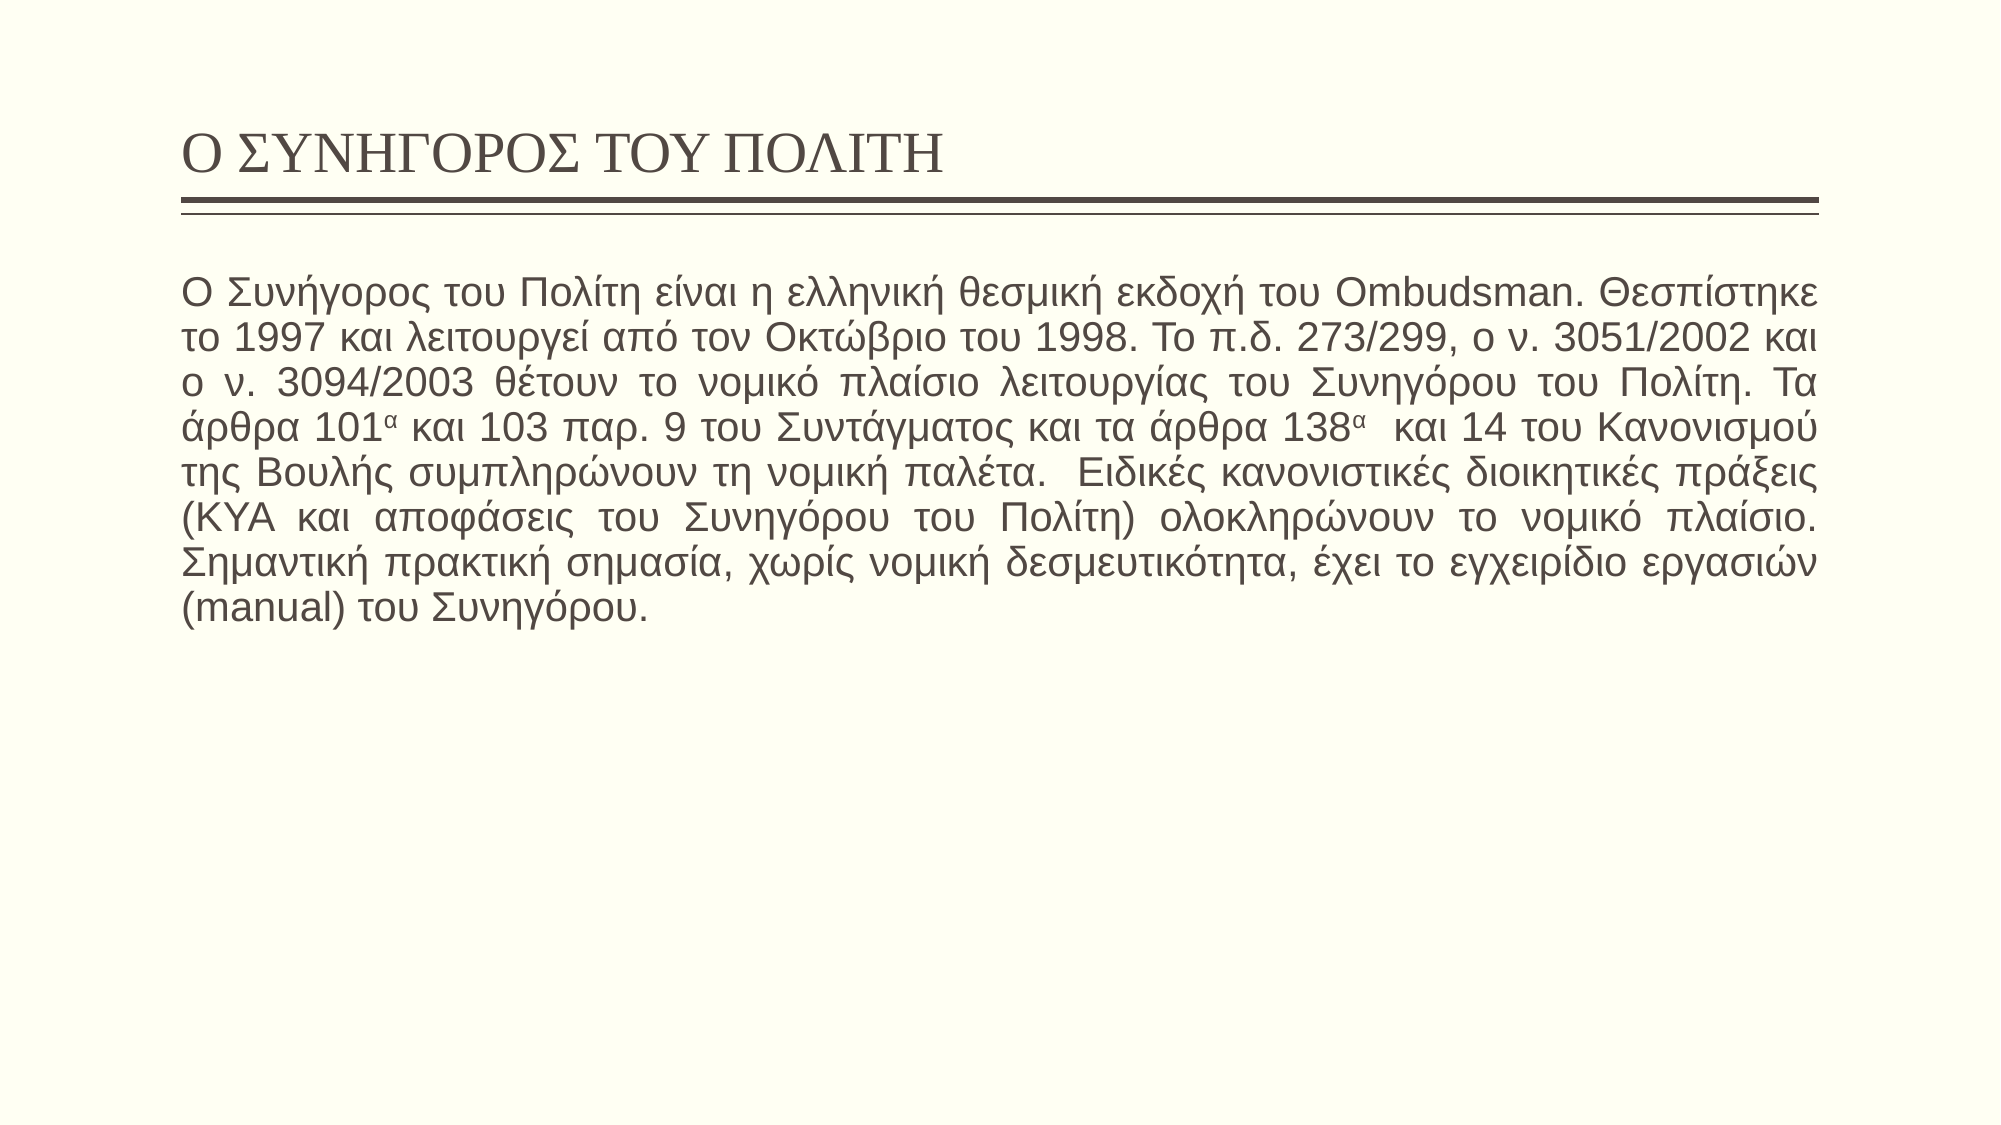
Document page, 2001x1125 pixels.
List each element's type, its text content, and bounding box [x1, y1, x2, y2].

title Ο ΣΥΝΗΓΟΡΟΣ ΤΟΥ ΠΟΛΙΤΗ [181, 12, 1819, 193]
list Ο Συνήγορος του Πολίτη είναι η ελληνική θεσμική εκδοχή του Ombudsman. Θεσπίστηκε το 1997 και λειτουργεί από τον Οκτώβριο του 1998. Το π.δ. 273/299, ο ν. 3051/2002 και ο ν. 3094/2003 θέτουν το νομικό πλαίσιο λειτουργίας του Συνηγόρου του Πολίτη. Τα άρθρα 101α και 103 παρ. 9 του Συντάγματος και τα άρθρα 138α και 14 του Κανονισμού της Βουλής συμπληρώνουν τη νομική παλέτα. Ειδικές κανονιστικές διοικητικές πράξεις (ΚΥΑ και αποφάσεις του Συνηγόρου του Πολίτη) ολοκληρώνουν το νομικό πλαίσιο. Σημαντική πρακτική σημασία, χωρίς νομική δεσμευτικότητα, έχει το εγχειρίδιο εργασιών (manual) του Συνηγόρου. [181, 262, 1819, 1013]
